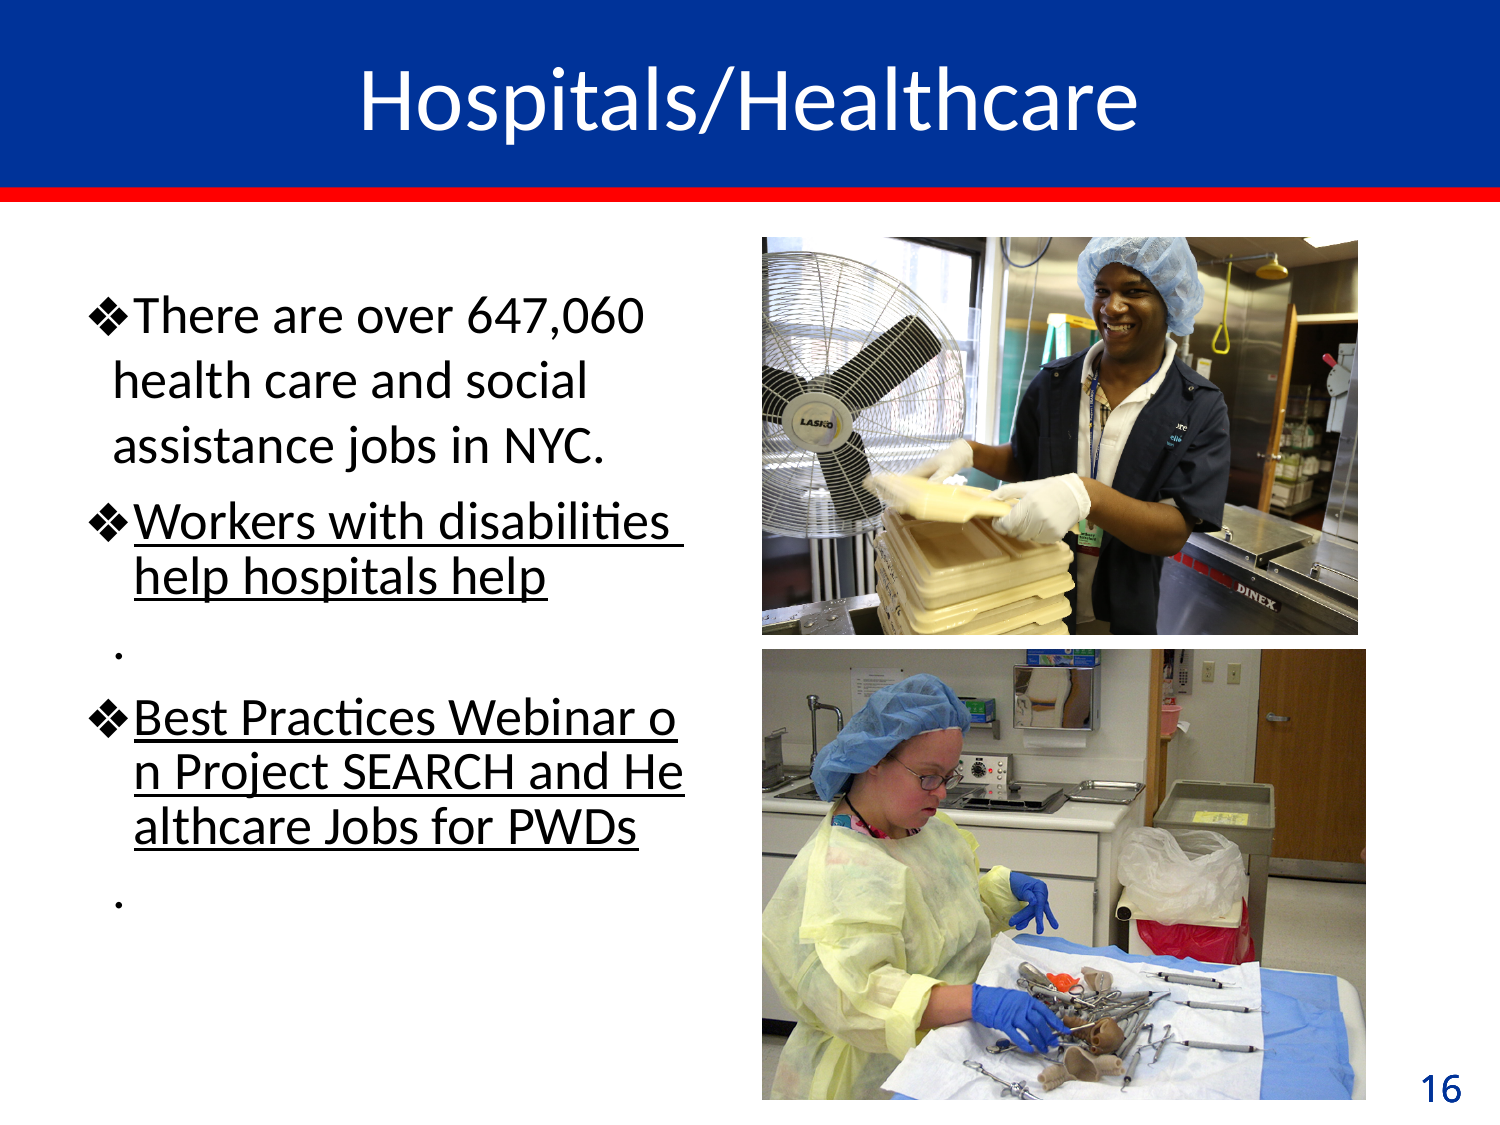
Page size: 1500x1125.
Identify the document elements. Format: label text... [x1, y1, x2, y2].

list There are over 647,060 health care and social assistance jobs in NYC. Workers with disabilities help hospitals help. Best Practices Webinar on Project SEARCH and Healthcare Jobs for PWDs. [40, 264, 704, 1007]
title Hospitals/Healthcare [0, 0, 1500, 188]
picture [762, 237, 1359, 635]
picture [762, 649, 1366, 1101]
